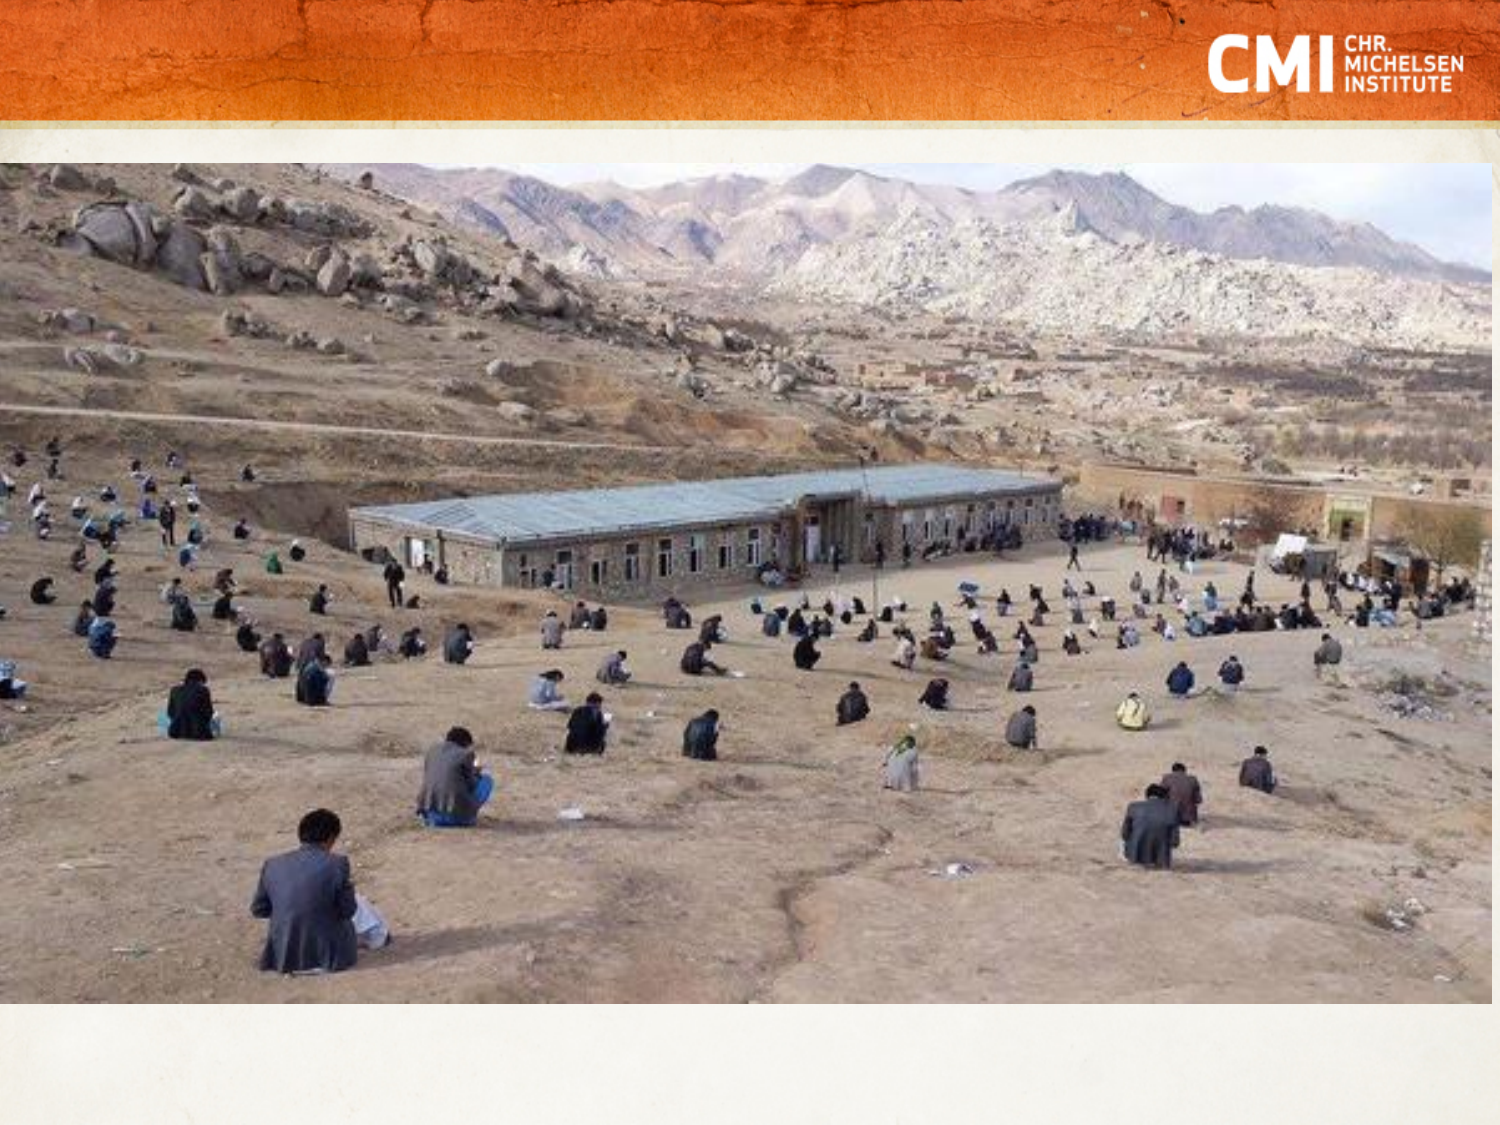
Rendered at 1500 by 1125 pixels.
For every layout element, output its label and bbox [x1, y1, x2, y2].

list [0, 163, 1492, 1004]
picture [0, 0, 1500, 1125]
